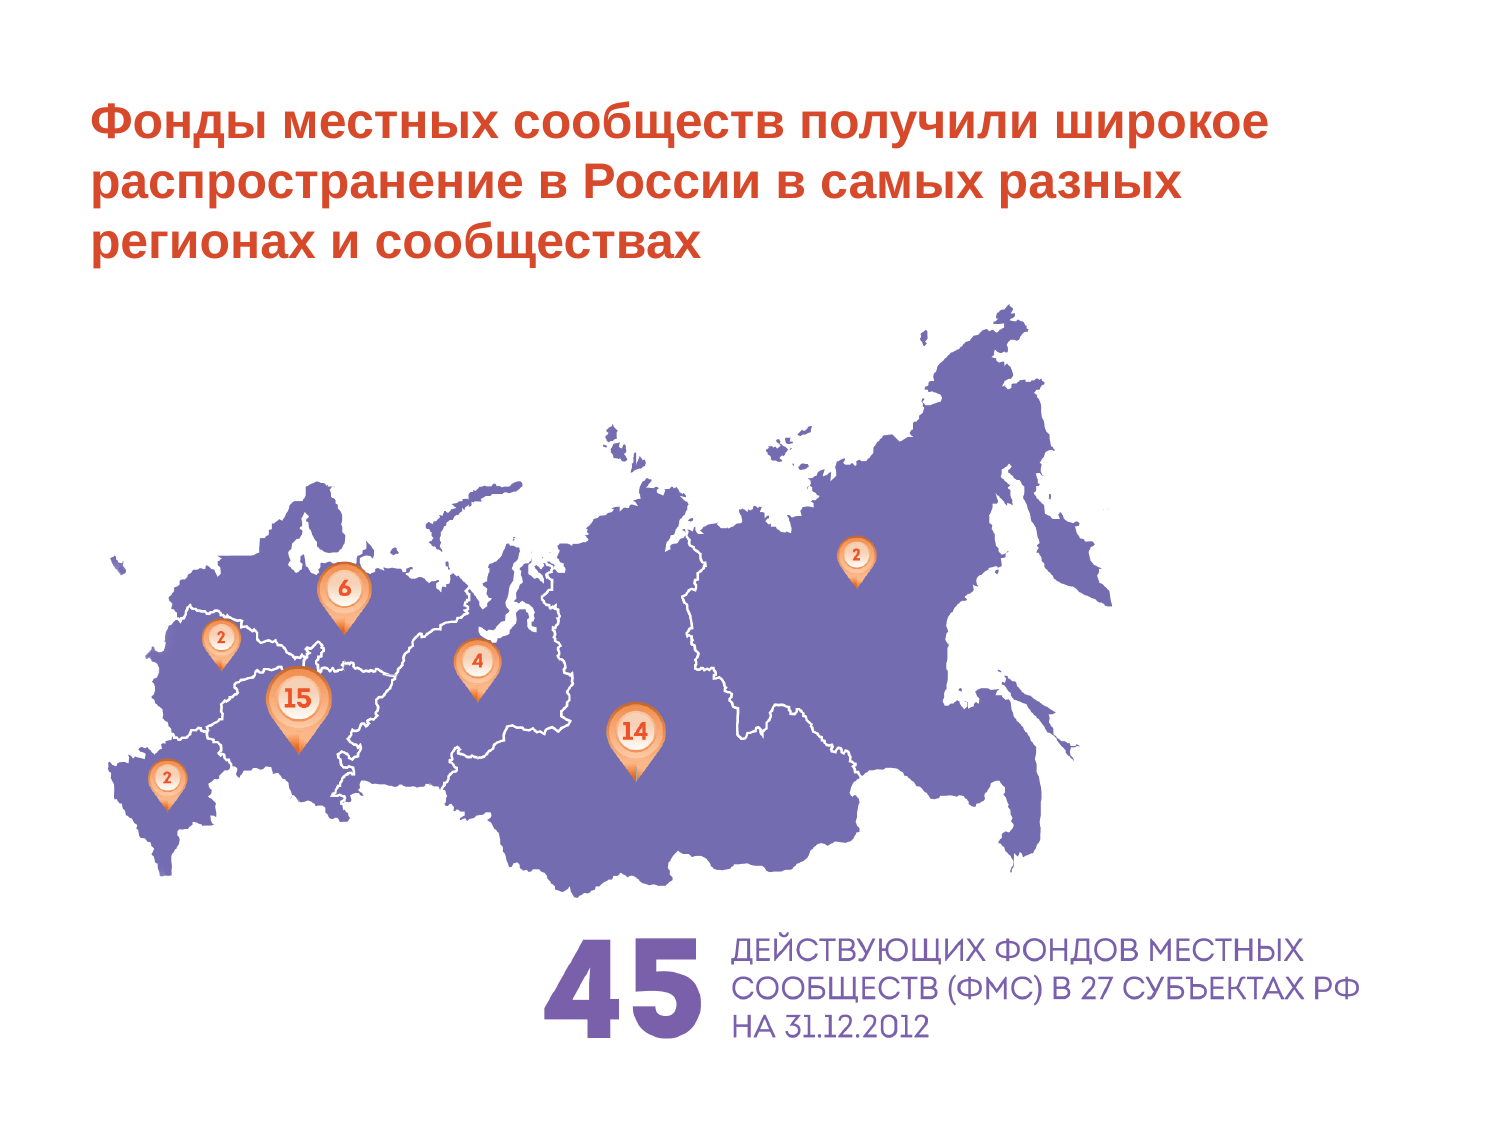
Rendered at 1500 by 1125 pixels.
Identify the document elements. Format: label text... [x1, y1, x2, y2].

title Фонды местных сообществ получили широкое распространение в России в самых разных регионах и сообществах [74, 44, 1426, 233]
picture [537, 922, 1366, 1049]
picture [100, 300, 1119, 904]
